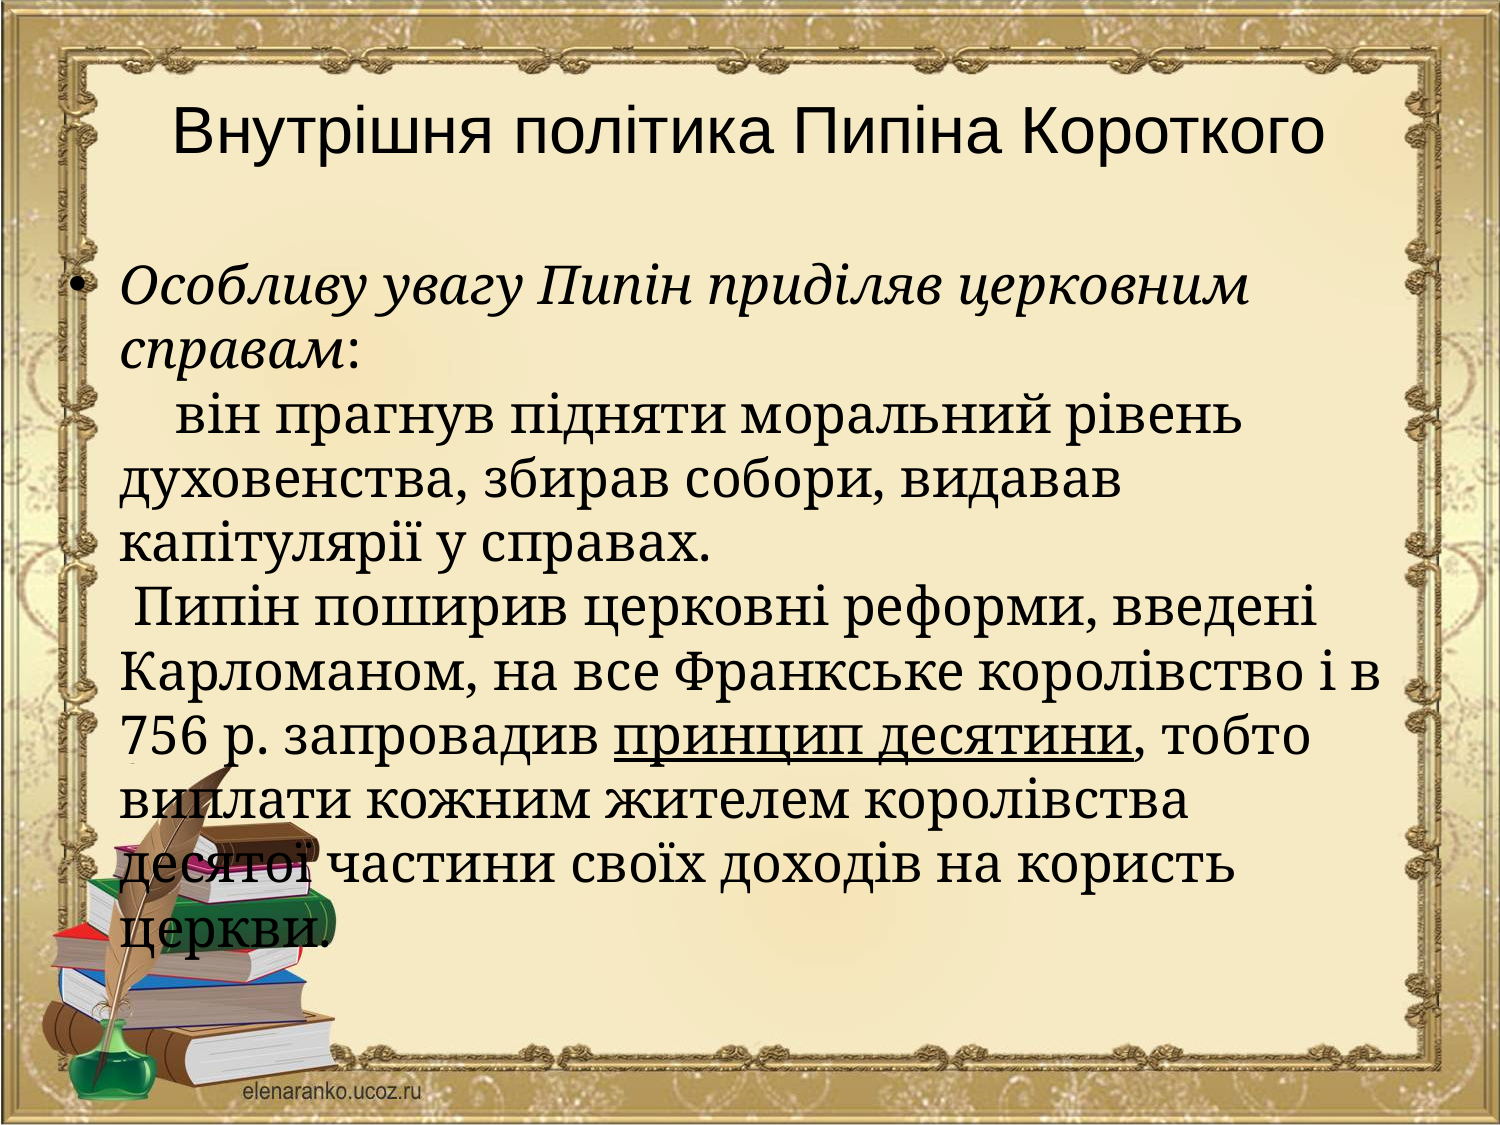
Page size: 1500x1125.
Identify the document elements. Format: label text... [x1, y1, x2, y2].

picture [0, 0, 1500, 1125]
title Внутрішня політика Пипіна Короткого [75, 45, 1425, 209]
list Особливу увагу Пипін приділяв церковним справам: він прагнув підняти моральний рівень духовенства, збирав собори, видавав капітулярії у справах. Пипін поширив церковні реформи, введені Карломаном, на все Франкське королівство і в 756 р. запровадив принцип десятини, тобто виплати кожним жителем королівства десятої частини своїх доходів на користь церкви. [53, 243, 1404, 981]
